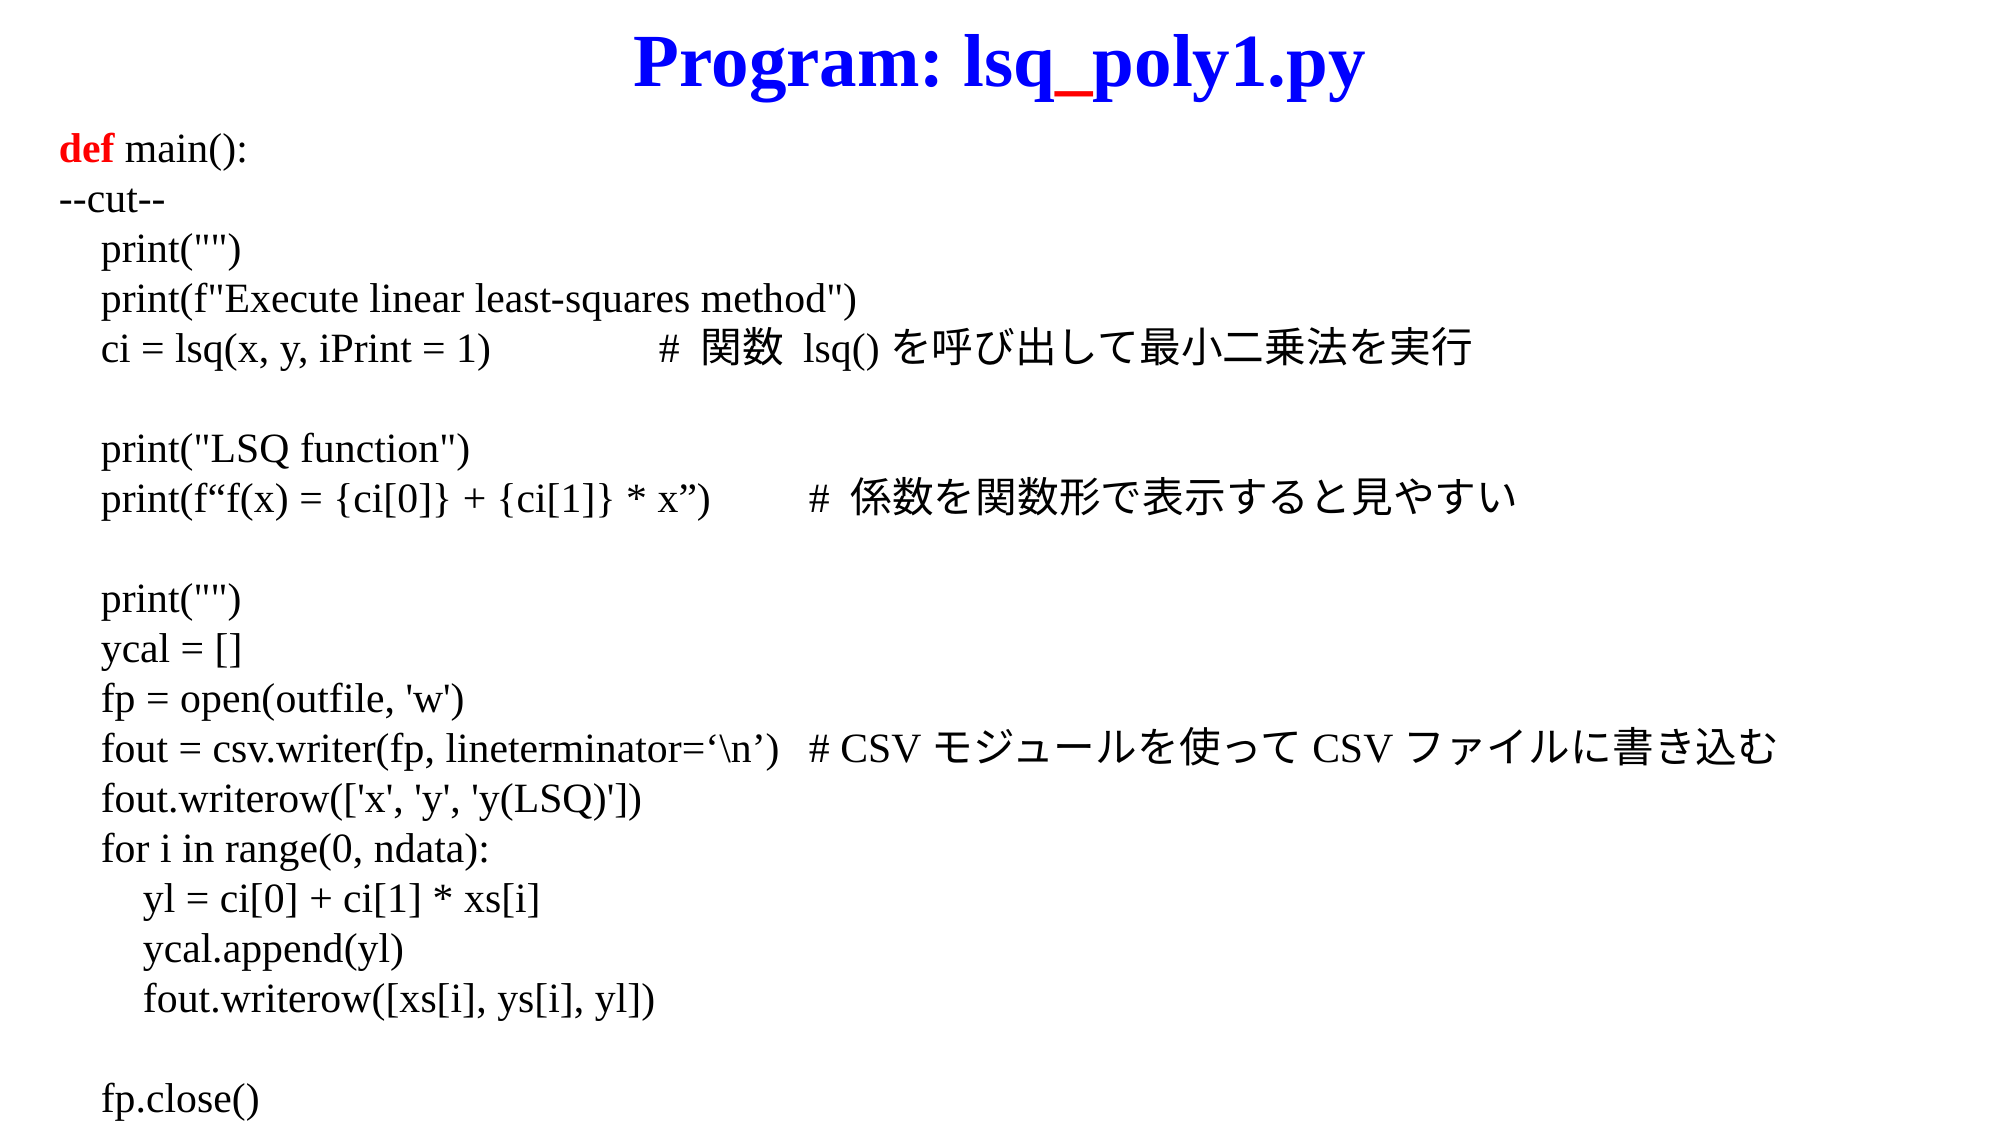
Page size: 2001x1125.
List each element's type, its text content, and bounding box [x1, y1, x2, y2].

text_box def main(): --cut-- print("") print(f"Execute linear least-squares method") ci = lsq(x, y, iPrint = 1) # 関数 lsq()を呼び出して最小二乗法を実行 print("LSQ function") print(f“f(x) = {ci[0]} + {ci[1]} * x”) # 係数を関数形で表示すると見やすい print("") ycal = [] fp = open(outfile, 'w') fout = csv.writer(fp, lineterminator=‘\n’) # CSVモジュールを使ってCSVファイルに書き込む fout.writerow(['x', 'y', 'y(LSQ)']) for i in range(0, ndata): yl = ci[0] + ci[1] * xs[i] ycal.append(yl) fout.writerow([xs[i], ys[i], yl]) fp.close() [44, 113, 1957, 1125]
text_box Program: lsq_poly1.py [249, 0, 1750, 113]
